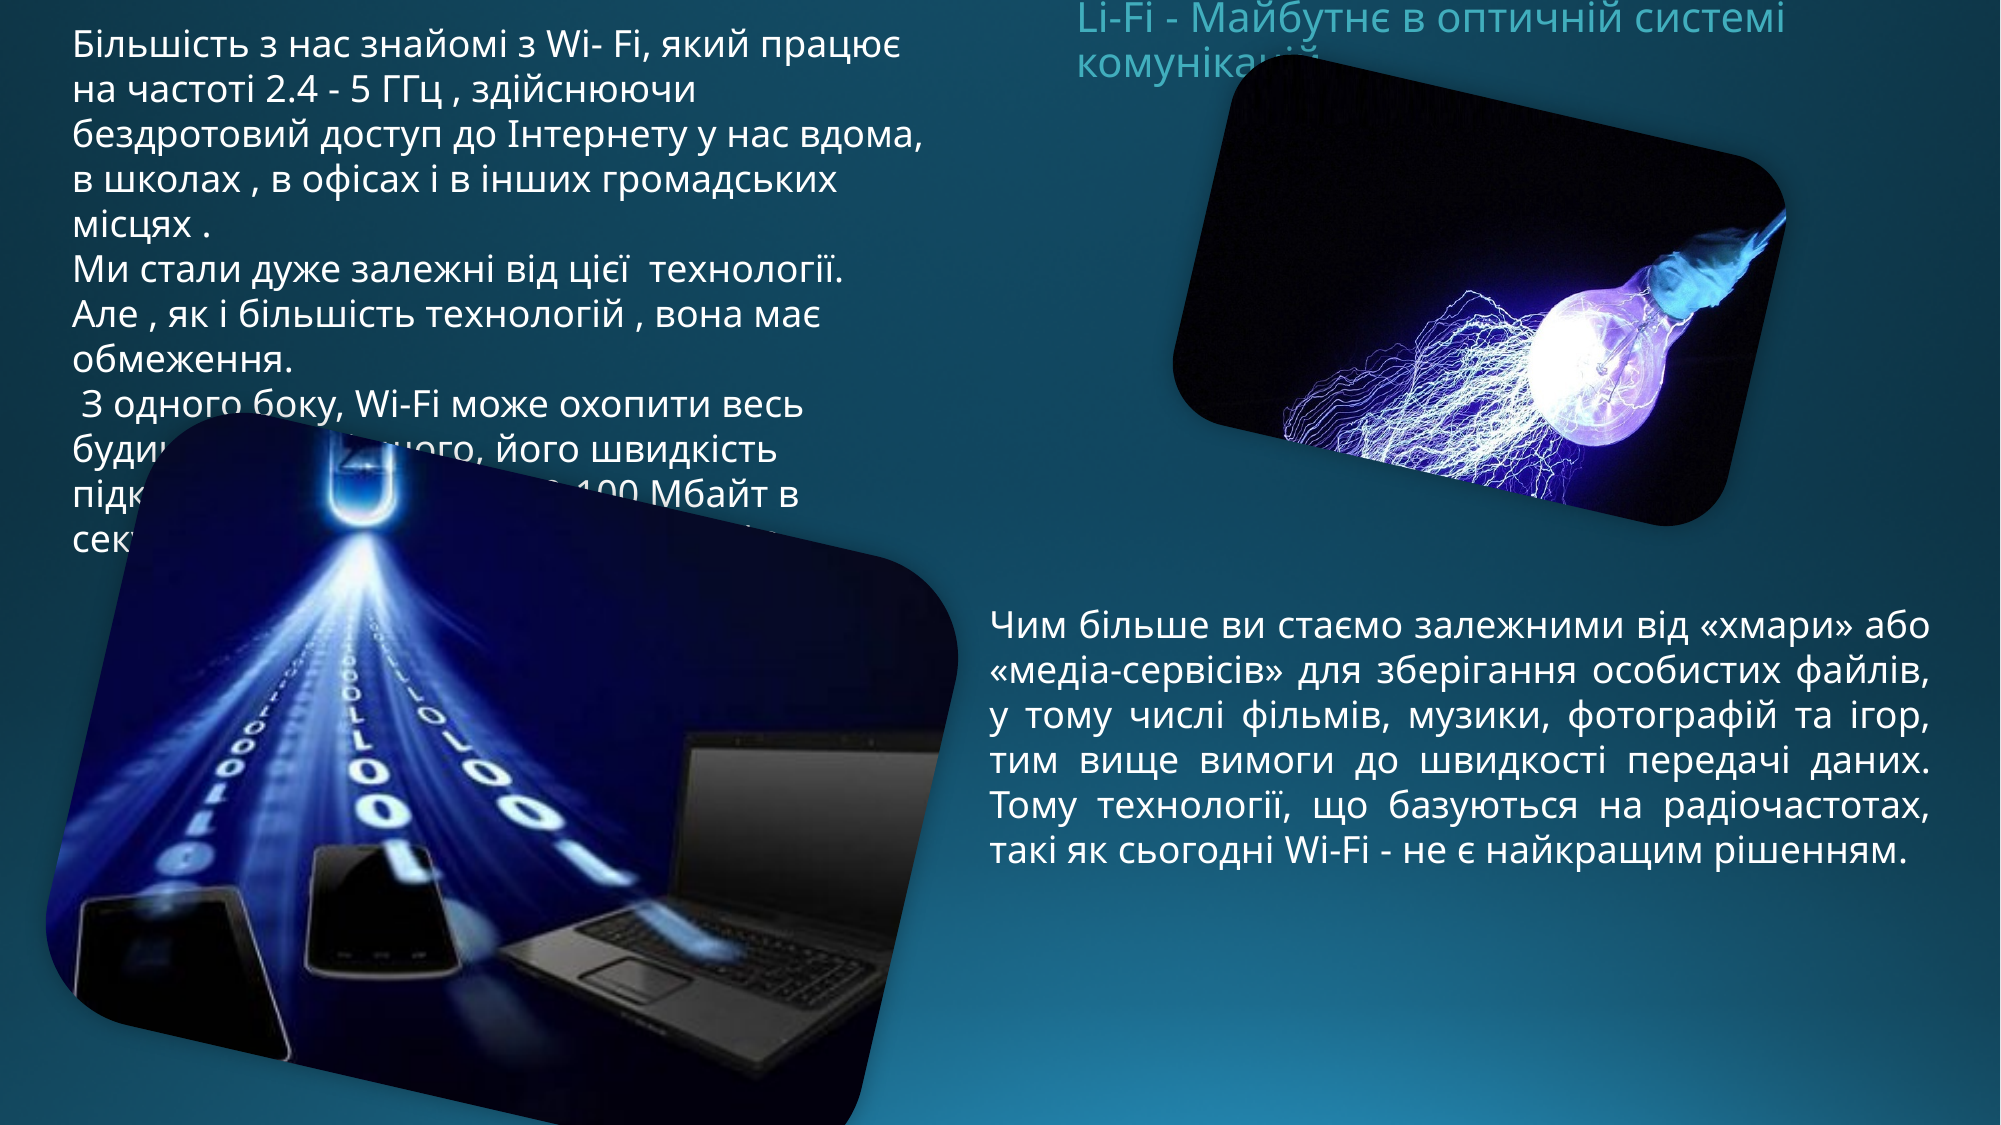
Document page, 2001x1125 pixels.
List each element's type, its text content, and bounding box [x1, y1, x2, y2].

text_box Чим більше ви стаємо залежними від «хмари» або «медіа-сервісів» для зберігання особистих файлів, у тому числі фільмів, музики, фотографій та ігор, тим вище вимоги до швидкості передачі даних. Тому технології, що базуються на радіочастотах, такі як сьогодні Wi-Fi - не є найкращим рішенням. [974, 593, 1947, 879]
title Li-Fi - Майбутнє в оптичній системі комунікацій [1061, 26, 1994, 106]
list Більшість з нас знайомі з Wi- Fi, який працює на частоті 2.4 - 5 ГГц , здійснюючи бездротовий доступ до Інтернету у нас вдома, в школах , в офісах і в інших громадських місцях . Ми стали дуже залежні від цієї технології. Але , як і більшість технологій , вона має обмеження. З одного боку, Wi-Fi може охопити весь будинок, але з іншого, його швидкість підключення обмежена 50-100 Мбайт в секунду , використовуючи IEEE802.11n . [56, 0, 948, 617]
picture [0, 0, 2001, 1125]
